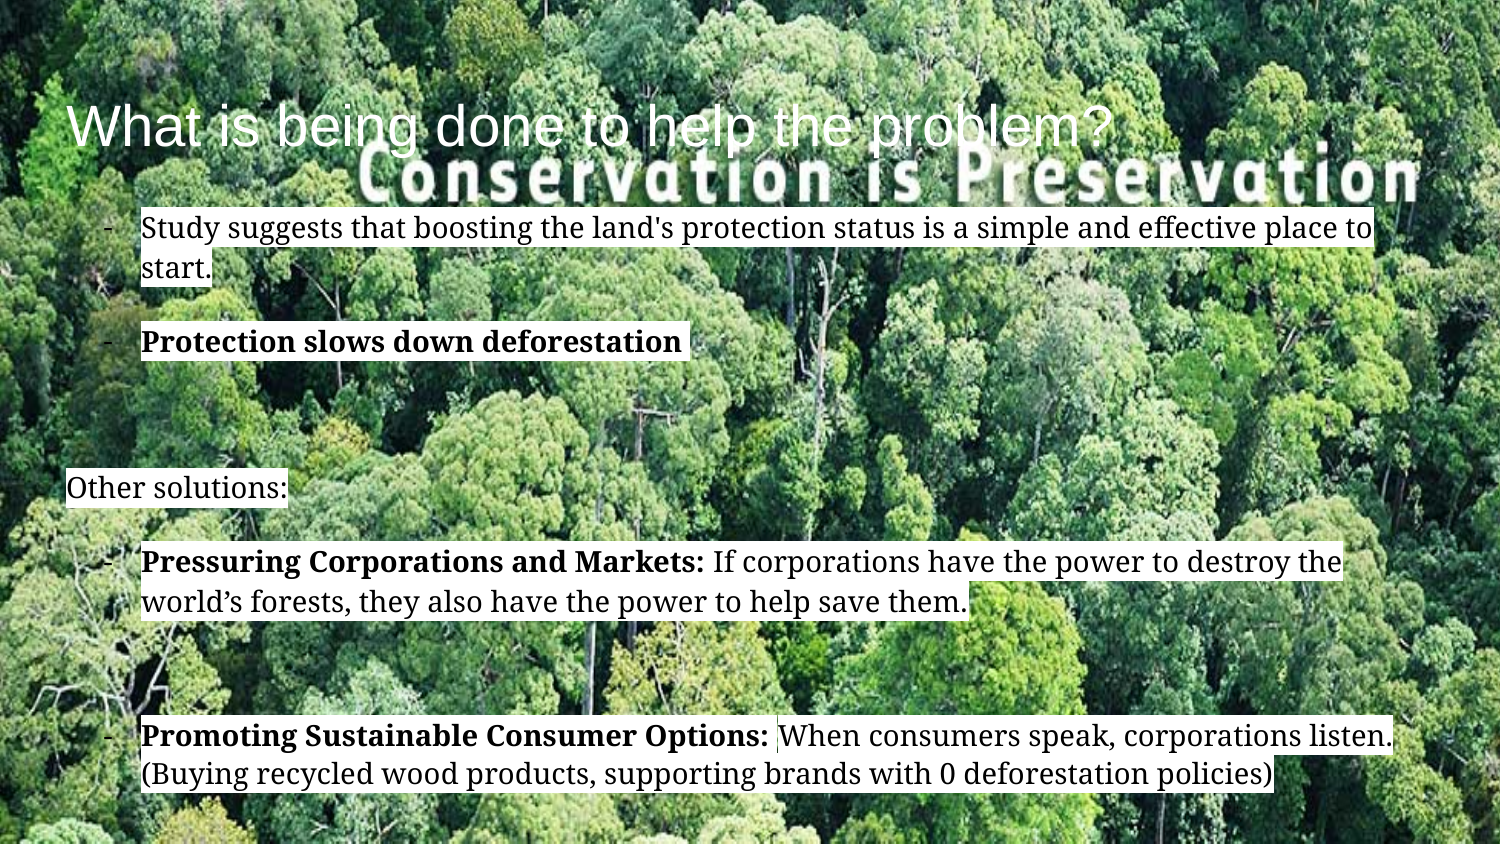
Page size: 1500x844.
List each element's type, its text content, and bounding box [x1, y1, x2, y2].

title What is being done to help the problem? [51, 72, 1449, 167]
list Study suggests that boosting the land's protection status is a simple and effective place to start. Protection slows down deforestation Other solutions: Pressuring Corporations and Markets: If corporations have the power to destroy the world’s forests, they also have the power to help save them. Promoting Sustainable Consumer Options: When consumers speak, corporations listen. (Buying recycled wood products, supporting brands with 0 deforestation policies) [51, 189, 1449, 830]
picture [0, 0, 1500, 844]
